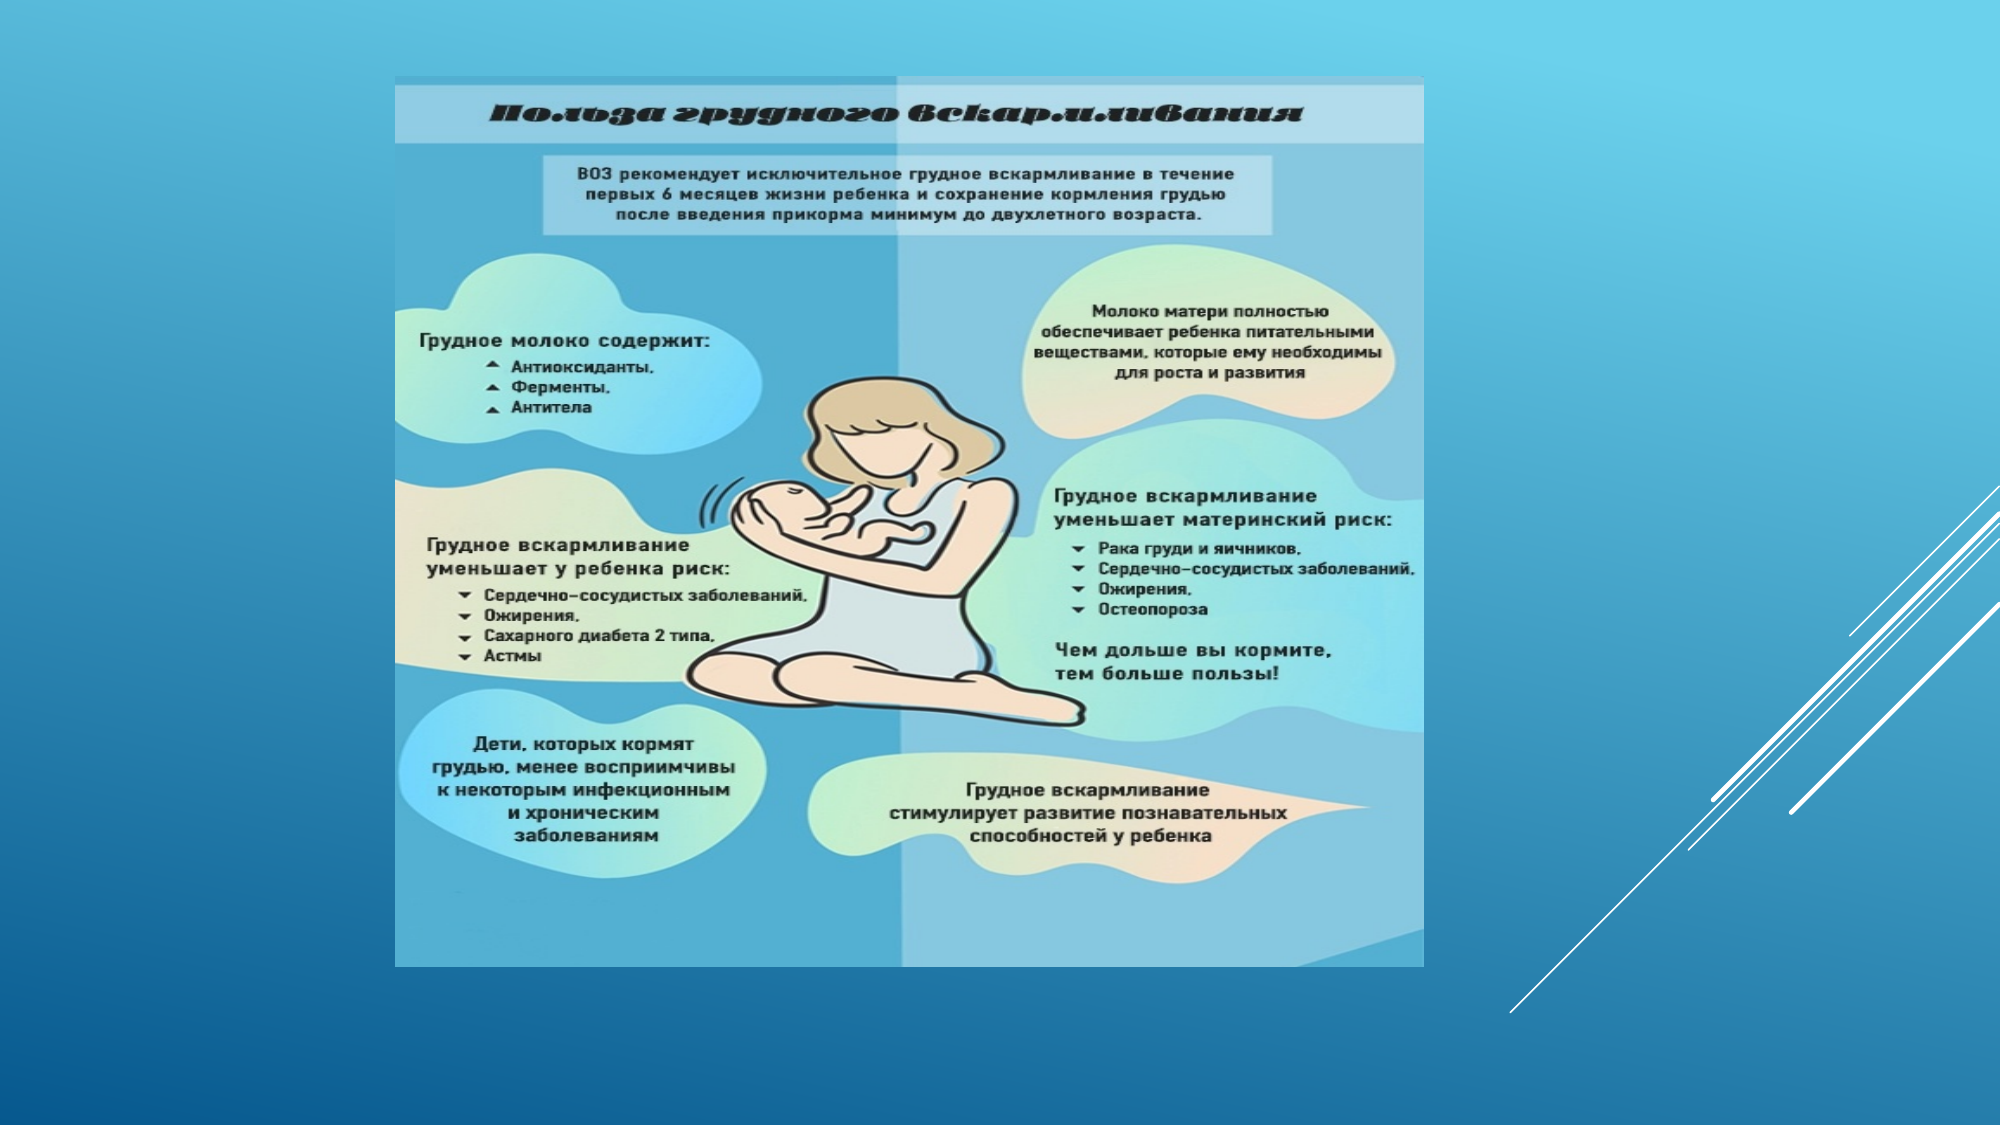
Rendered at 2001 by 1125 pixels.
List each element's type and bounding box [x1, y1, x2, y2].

picture [394, 76, 1424, 967]
